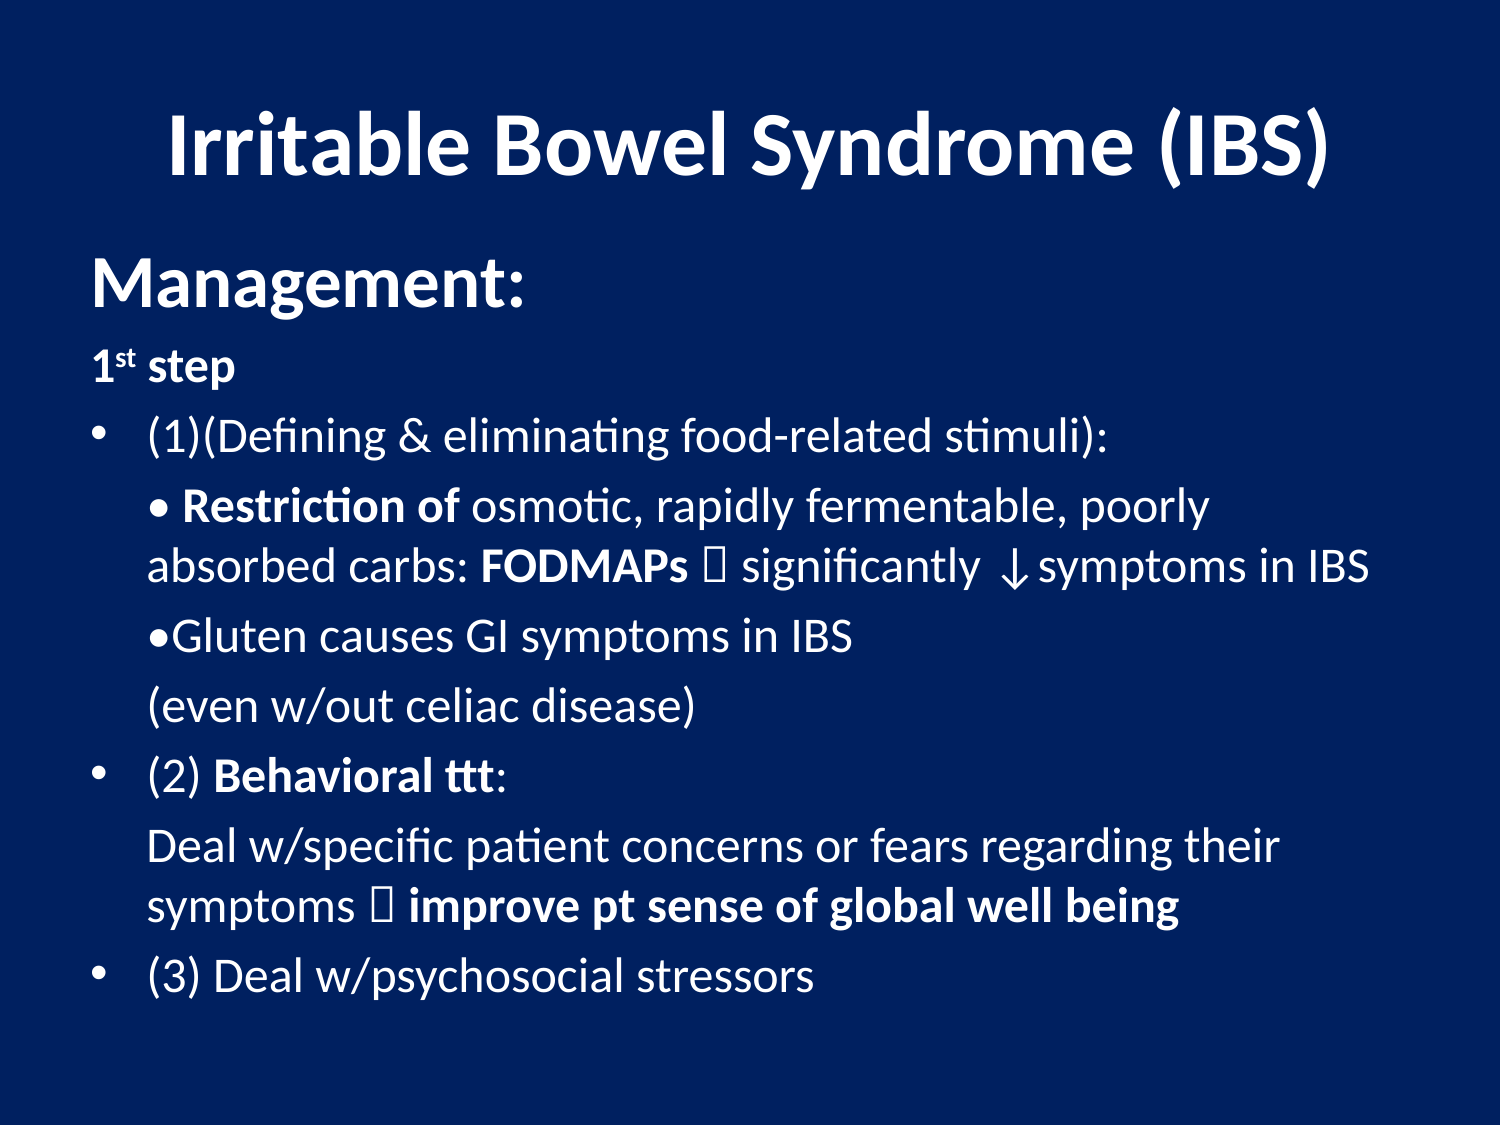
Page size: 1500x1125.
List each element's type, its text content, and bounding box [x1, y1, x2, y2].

list Management: 1st step (1)(Defining & eliminating food-related stimuli): • Restriction of osmotic, rapidly fermentable, poorly absorbed carbs: FODMAPs  significantly ↓symptoms in IBS •Gluten causes GI symptoms in IBS (even w/out celiac disease) (2) Behavioral ttt: Deal w/specific patient concerns or fears regarding their symptoms  improve pt sense of global well being (3) Deal w/psychosocial stressors [75, 224, 1425, 1125]
title Irritable Bowel Syndrome (IBS) [75, 45, 1425, 224]
